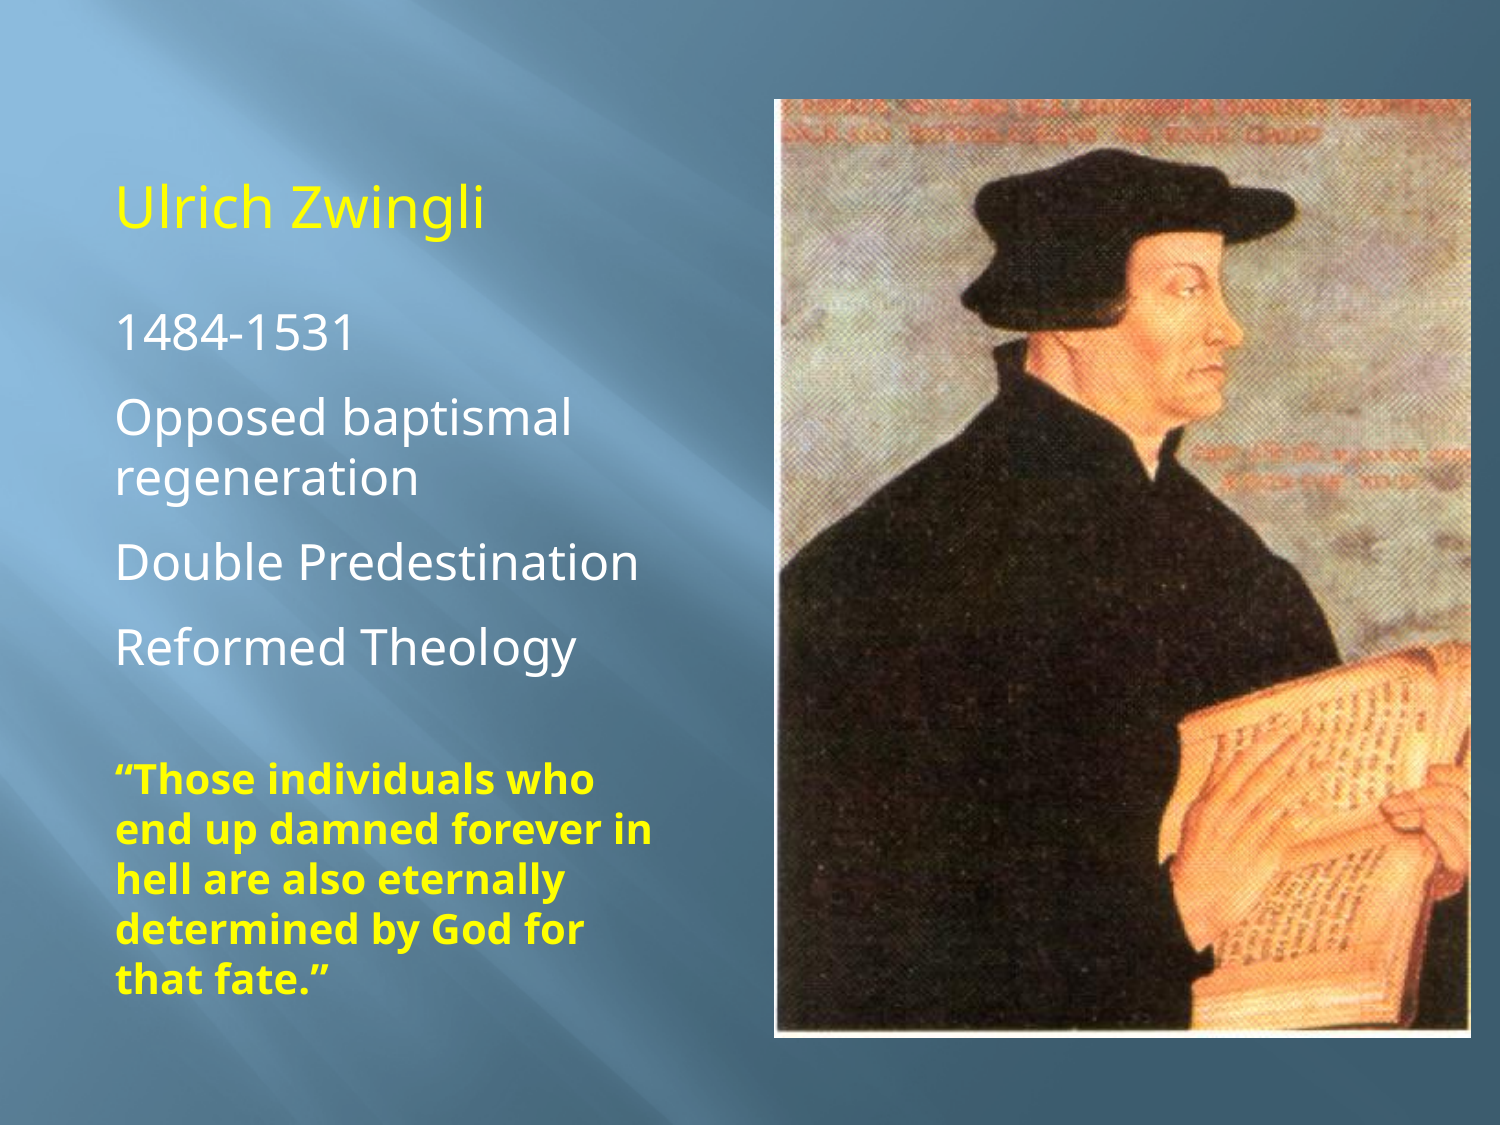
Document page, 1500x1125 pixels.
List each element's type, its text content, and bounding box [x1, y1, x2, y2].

text_box Ulrich Zwingli 1484-1531 Opposed baptismal regeneration Double Predestination Reformed Theology “Those individuals who end up damned forever in hell are also eternally determined by God for that fate.” [99, 162, 675, 1010]
picture [774, 99, 1472, 1038]
